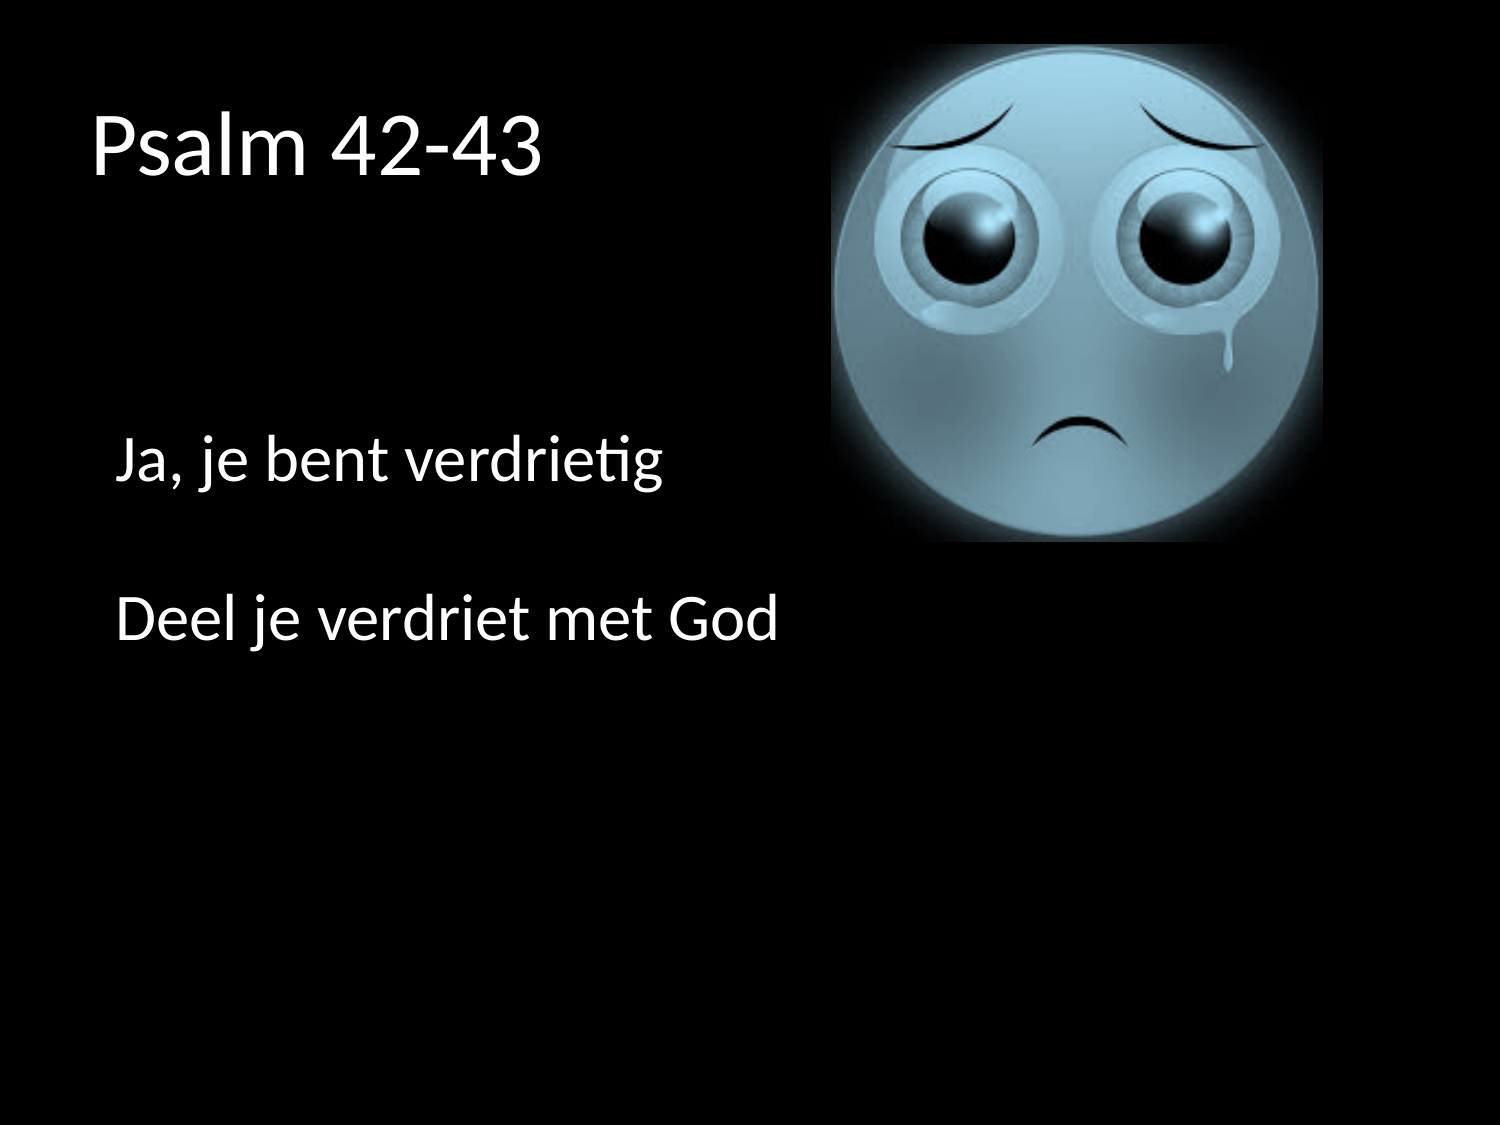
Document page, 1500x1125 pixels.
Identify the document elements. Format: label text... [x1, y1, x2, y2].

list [630, 44, 1500, 543]
title Psalm 42-43 [75, 45, 628, 233]
text_box Ja, je bent verdrietig Deel je verdriet met God [100, 406, 797, 742]
